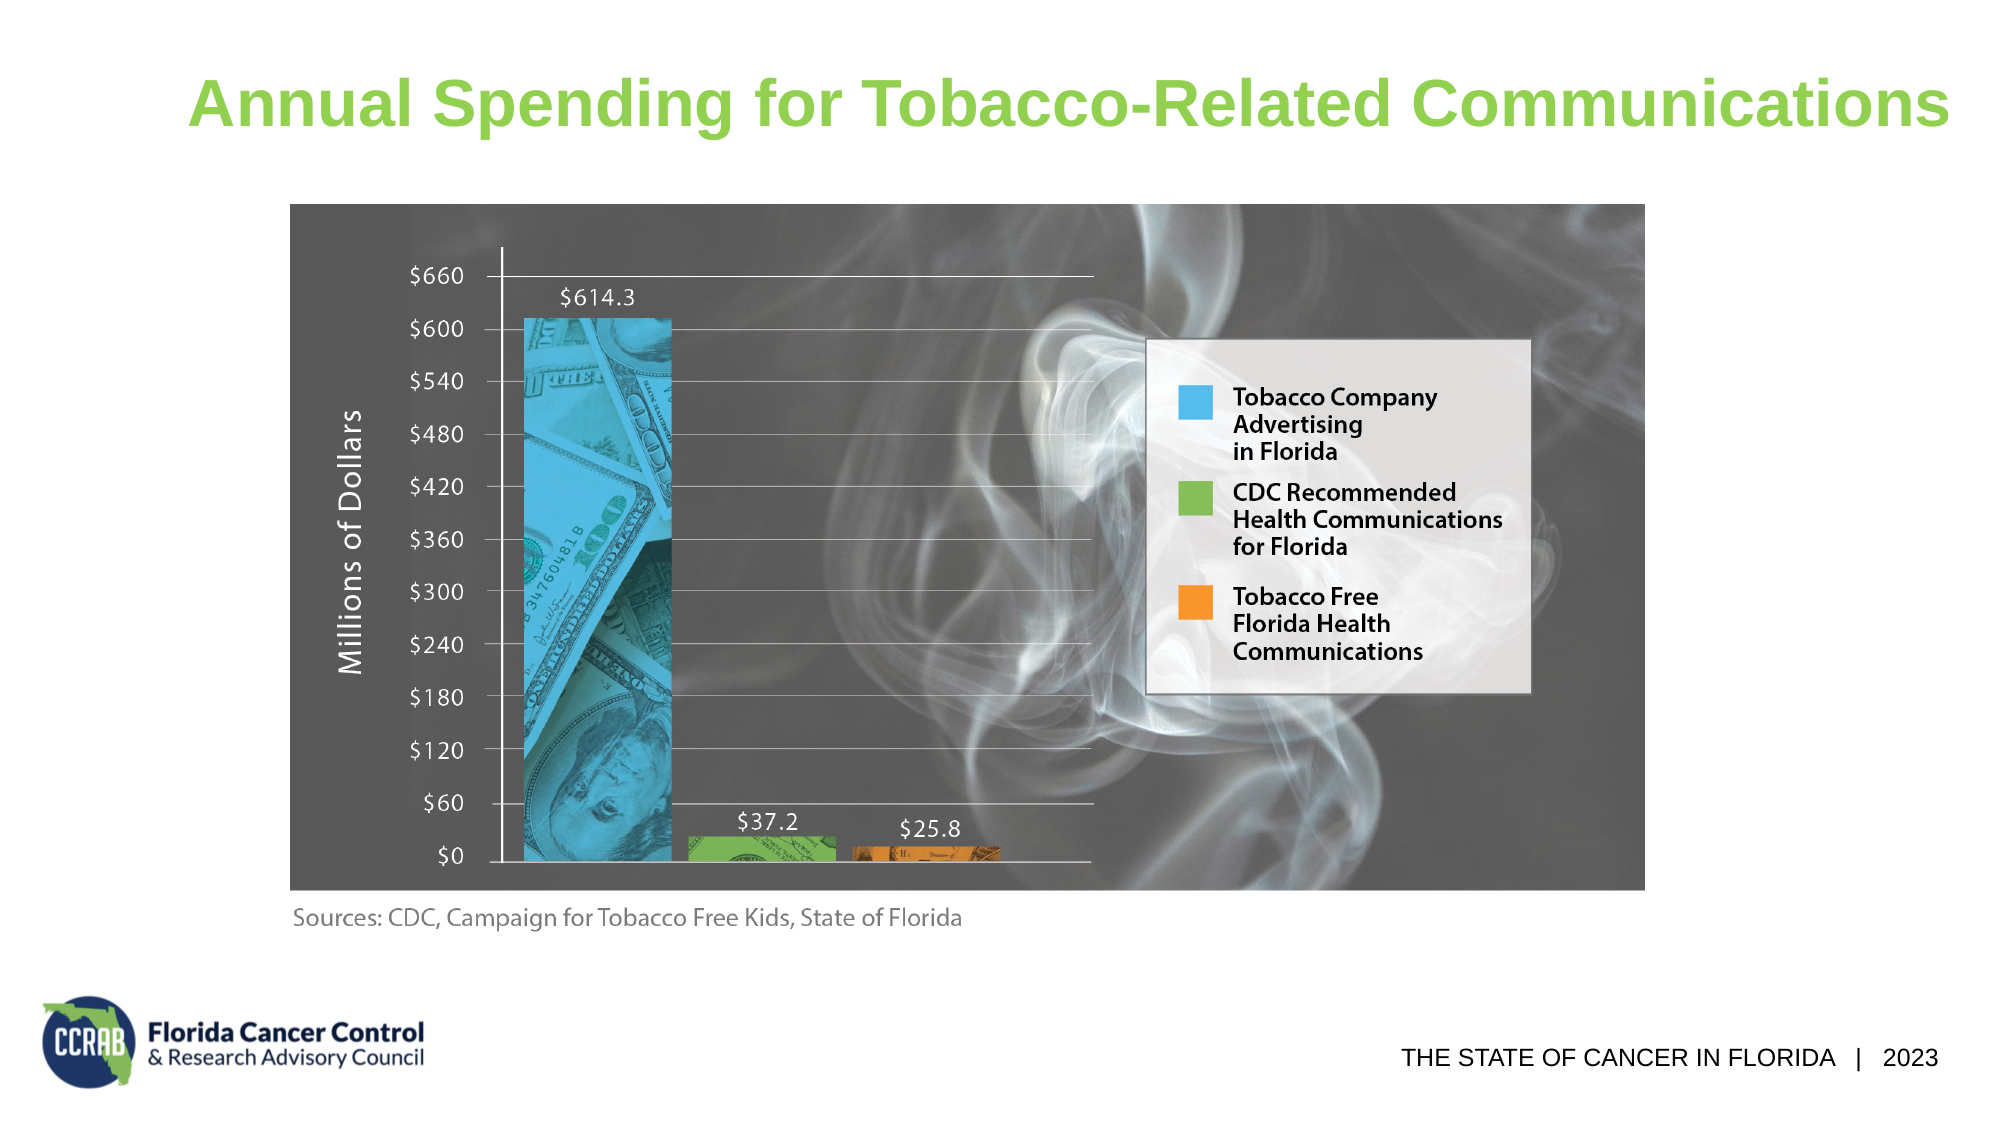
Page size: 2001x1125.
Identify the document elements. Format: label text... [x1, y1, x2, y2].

text_box Annual Spending for Tobacco-Related Communications [173, 52, 1969, 148]
picture [41, 171, 1645, 1103]
